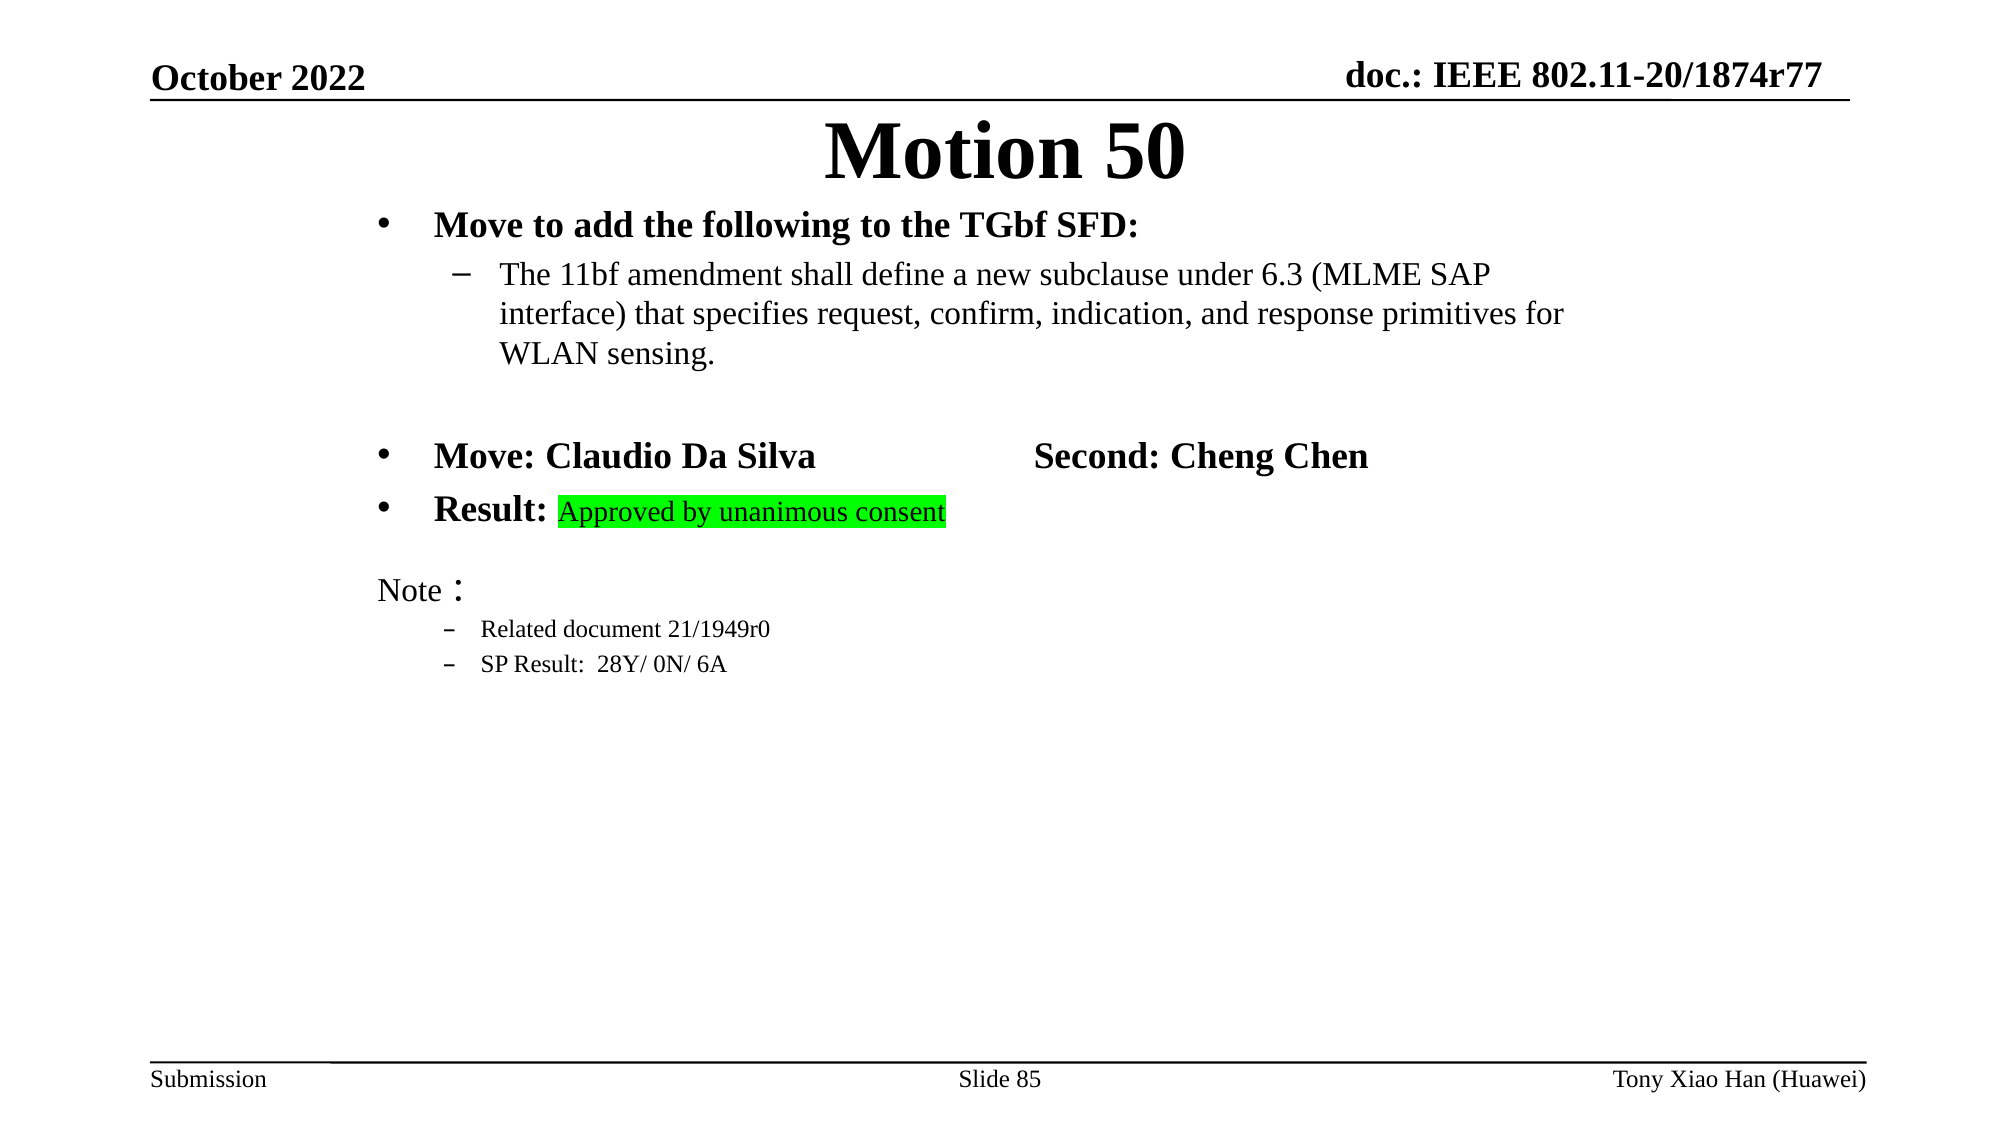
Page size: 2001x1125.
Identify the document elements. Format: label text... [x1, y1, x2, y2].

text_box Move to add the following to the TGbf SFD: The 11bf amendment shall define a new subclause under 6.3 (MLME SAP interface) that specifies request, confirm, indication, and response primitives for WLAN sensing. Move: Claudio Da Silva Second: Cheng Chen Result: Approved by unanimous consent Note： Related document 21/1949r0 SP Result: 28Y/ 0N/ 6A [362, 162, 1638, 850]
text_box Motion 50 [368, 87, 1644, 225]
